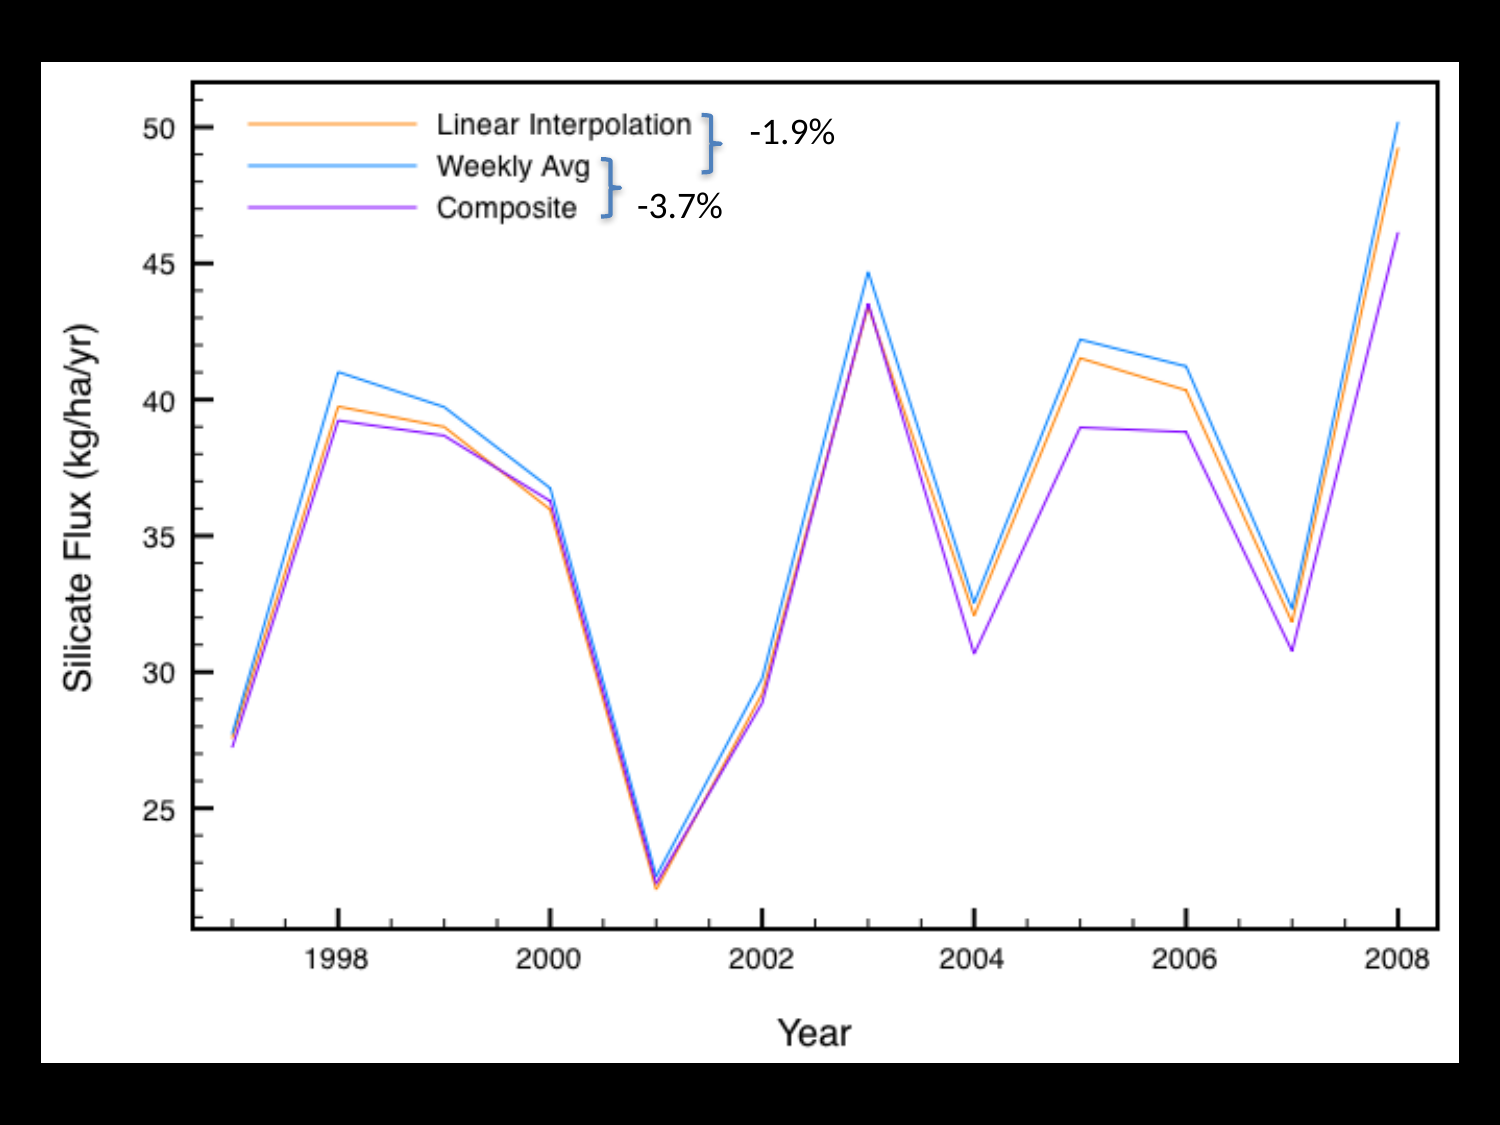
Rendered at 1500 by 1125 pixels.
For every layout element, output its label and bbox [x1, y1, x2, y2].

picture [41, 62, 1459, 1063]
